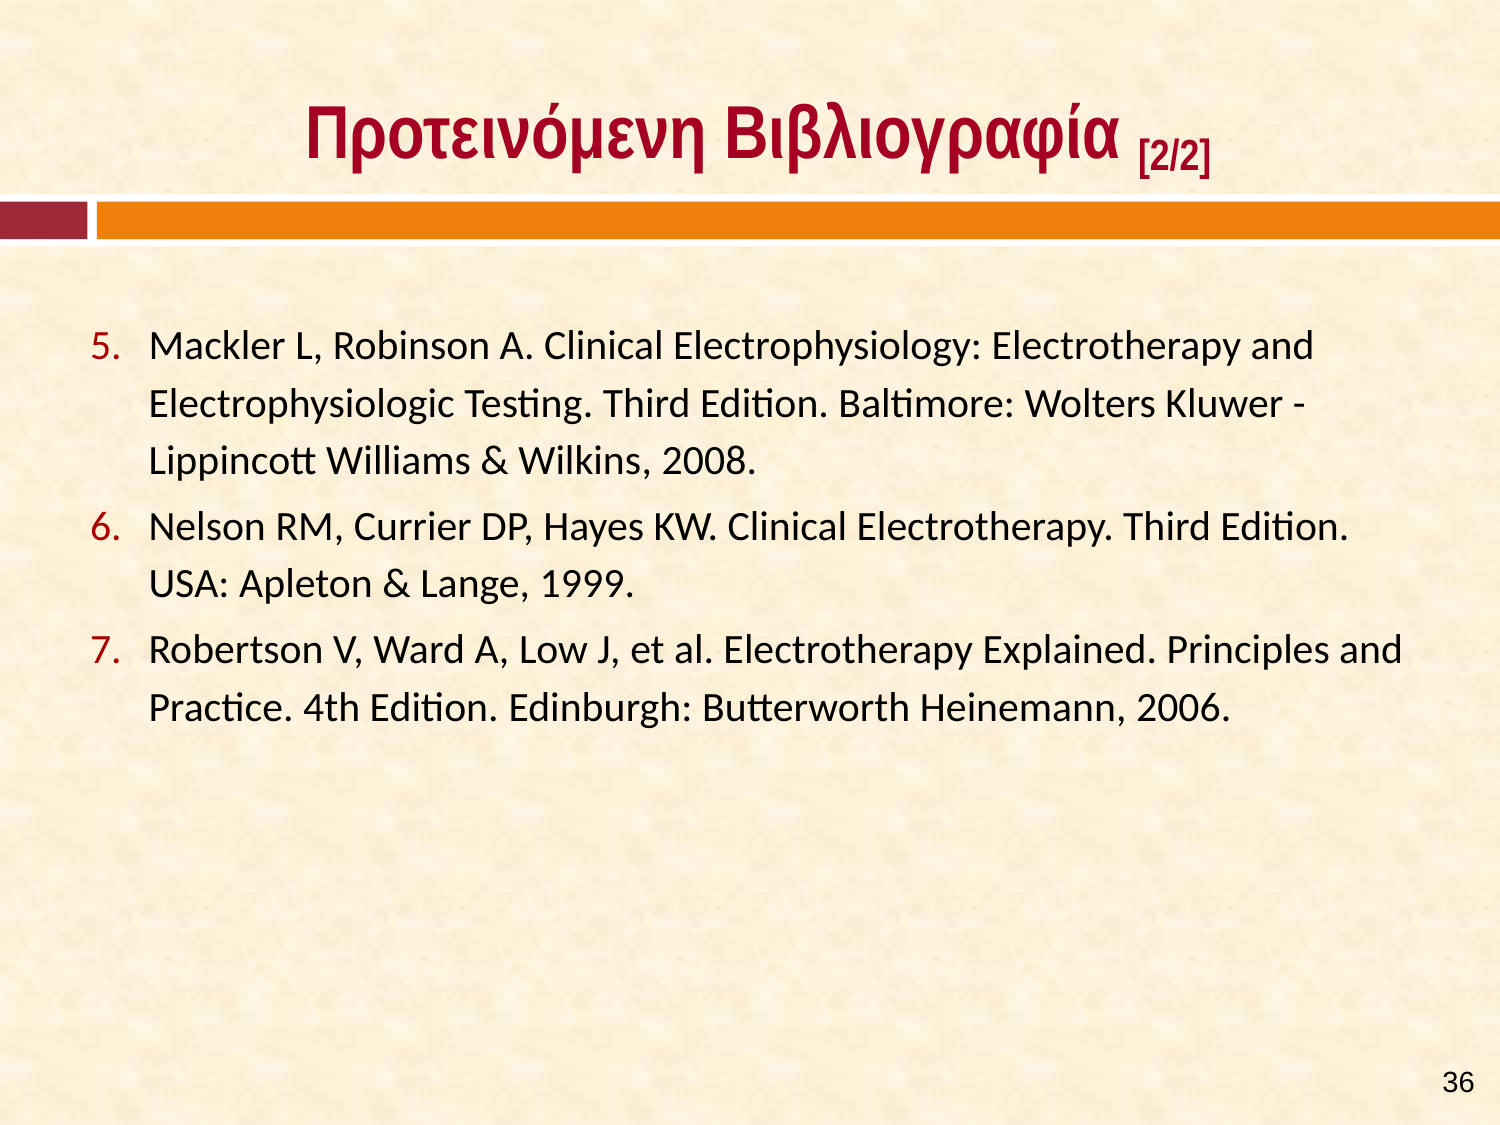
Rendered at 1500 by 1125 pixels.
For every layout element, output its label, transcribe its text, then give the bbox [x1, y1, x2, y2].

slide_number 35 [1139, 1027, 1491, 1107]
picture [0, 0, 1500, 194]
picture [0, 247, 1500, 1125]
list Mackler L, Robinson A. Clinical Electrophysiology: Electrotherapy and Electrophysiologic Testing. Third Edition. Baltimore: Wolters Kluwer - Lippincott Williams & Wilkins, 2008. Nelson RM, Currier DP, Hayes KW. Clinical Electrotherapy. Third Edition. USA: Apleton & Lange, 1999. Robertson V, Ward A, Low J, et al. Electrotherapy Explained. Principles and Practice. 4th Edition. Edinburgh: Butterworth­ Heinemann, 2006. [74, 302, 1426, 1071]
title Προτεινόμενη Βιβλιογραφία [2/2] [74, 54, 1426, 209]
